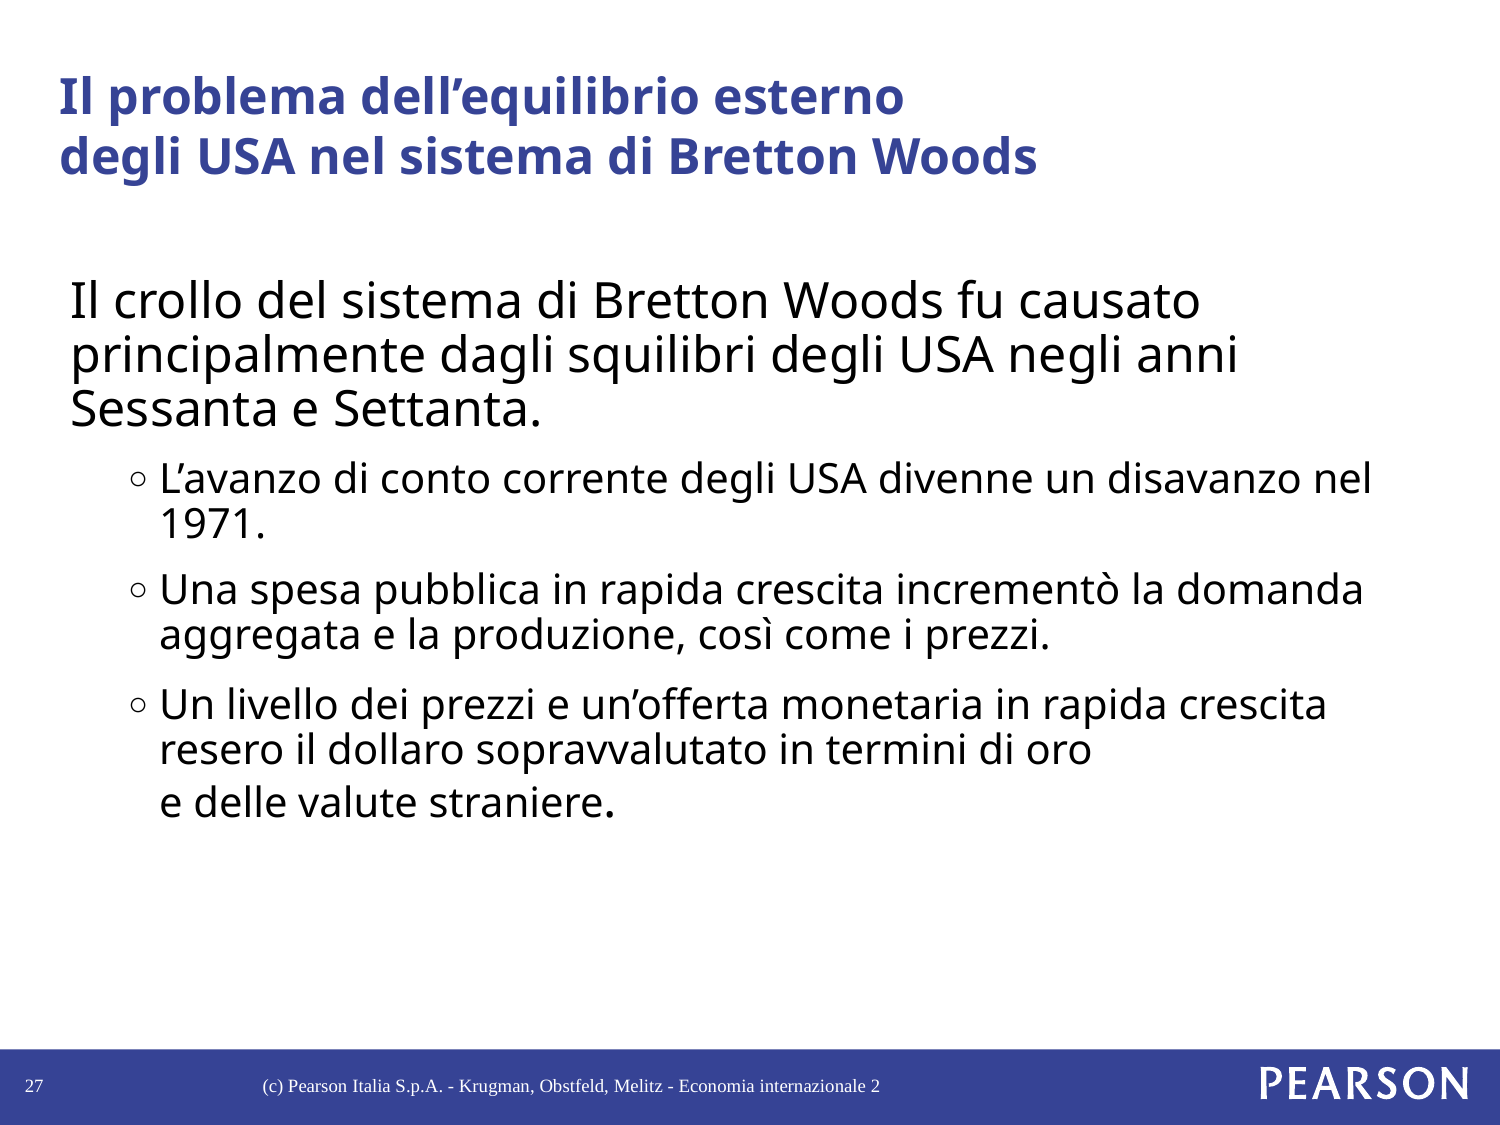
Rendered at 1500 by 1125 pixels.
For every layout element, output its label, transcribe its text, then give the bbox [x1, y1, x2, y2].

slide_number 27 [24, 1073, 80, 1104]
footer (c) Pearson Italia S.p.A. - Krugman, Obstfeld, Melitz - Economia internazionale 2 [80, 1073, 881, 1104]
list Il crollo del sistema di Bretton Woods fu causato principalmente dagli squilibri degli USA negli anni Sessanta e Settanta. L’avanzo di conto corrente degli USA divenne un disavanzo nel 1971. Una spesa pubblica in rapida crescita incrementò la domanda aggregata e la produzione, così come i prezzi. Un livello dei prezzi e un’offerta monetaria in rapida crescita resero il dollaro sopravvalutato in termini di oro e delle valute straniere. [70, 275, 1395, 953]
title Il problema dell’equilibrio esterno degli USA nel sistema di Bretton Woods [59, 64, 1410, 213]
